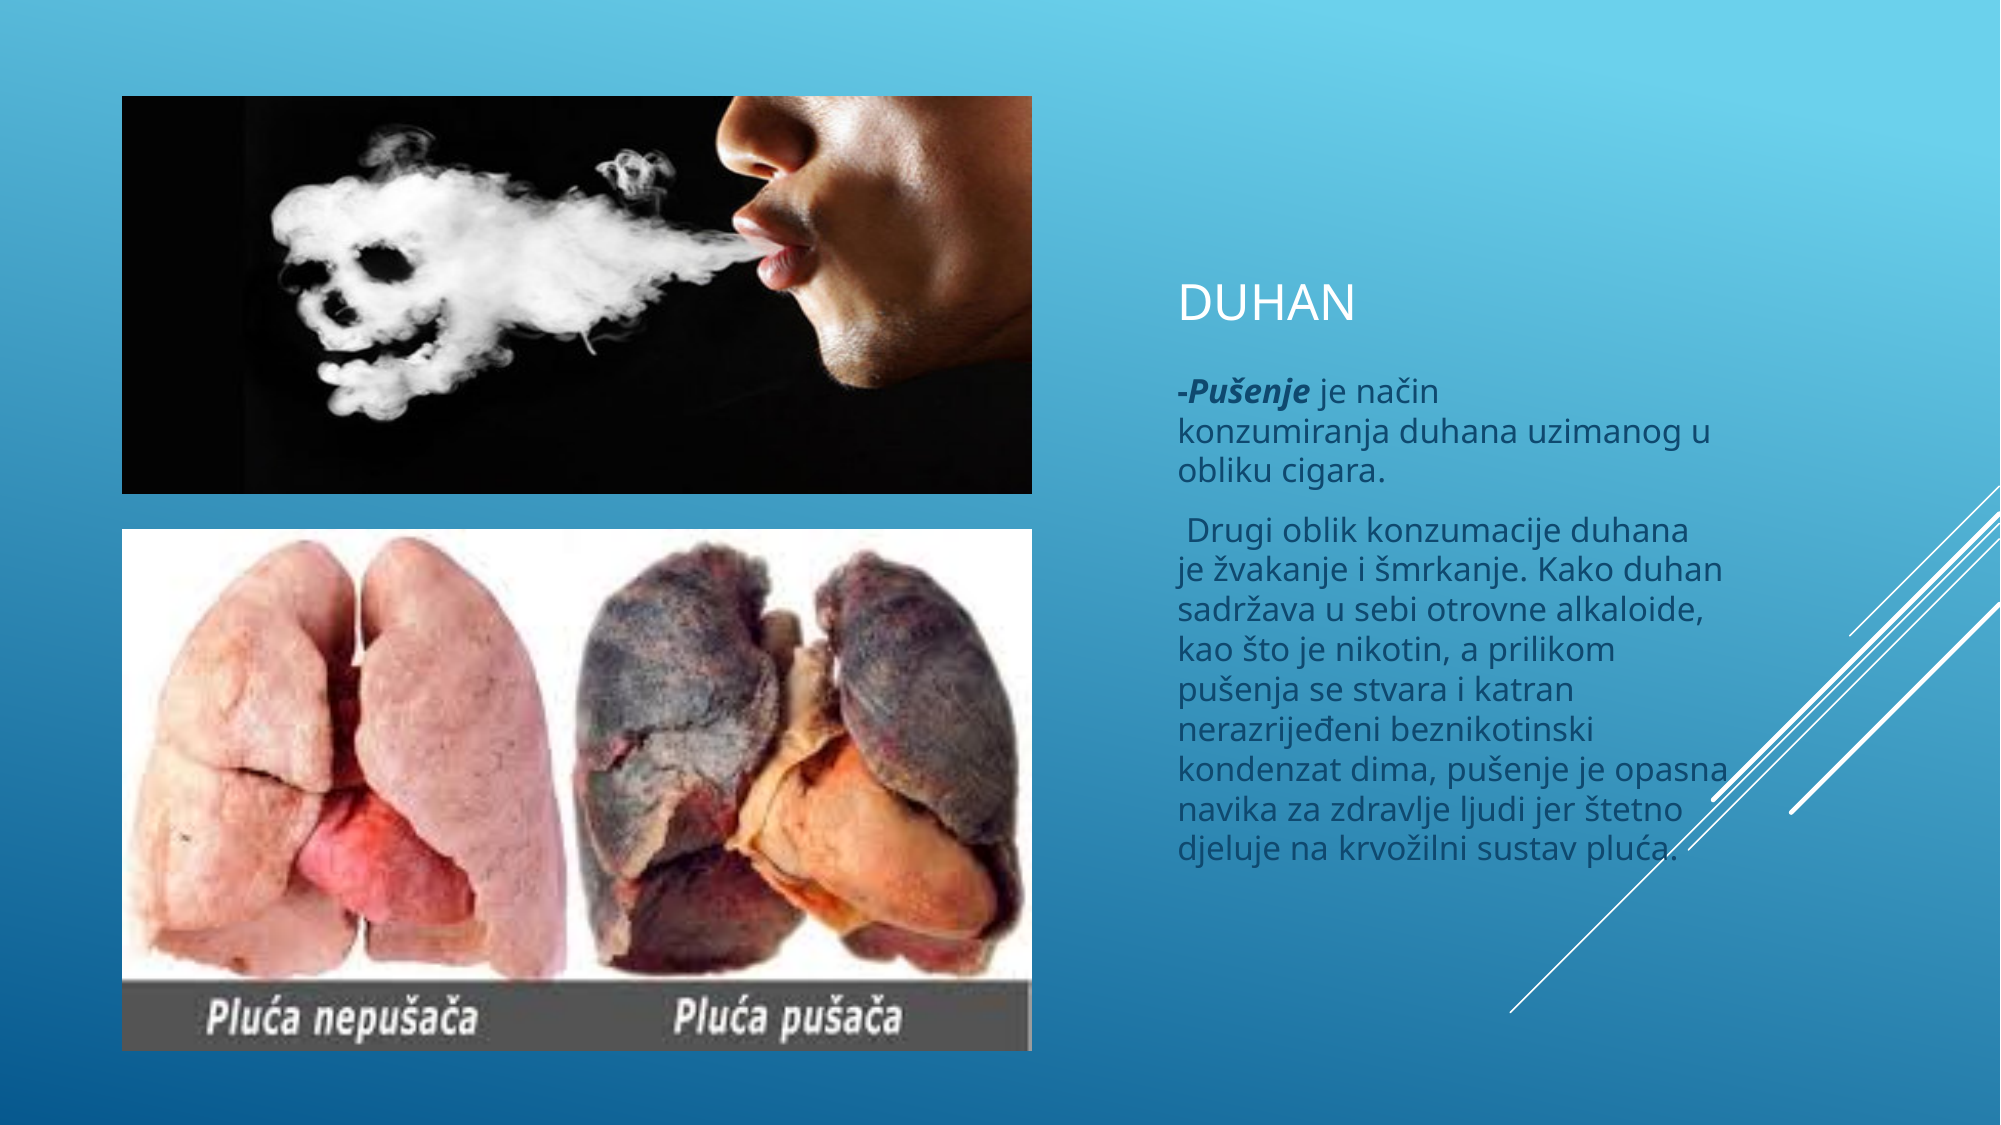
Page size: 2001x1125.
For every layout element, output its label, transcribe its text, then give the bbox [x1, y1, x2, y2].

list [122, 528, 1032, 1052]
title DUHAN [1162, 112, 1763, 338]
picture [122, 95, 1032, 494]
list -Pušenje je način konzumiranja duhana uzimanog u obliku cigara. Drugi oblik konzumacije duhana je žvakanje i šmrkanje. Kako duhan sadržava u sebi otrovne alkaloide, kao što je nikotin, a prilikom pušenja se stvara i katran nerazrijeđeni beznikotinski kondenzat dima, pušenje je opasna navika za zdravlje ljudi jer štetno djeluje na krvožilni sustav pluća. [1162, 362, 1763, 984]
